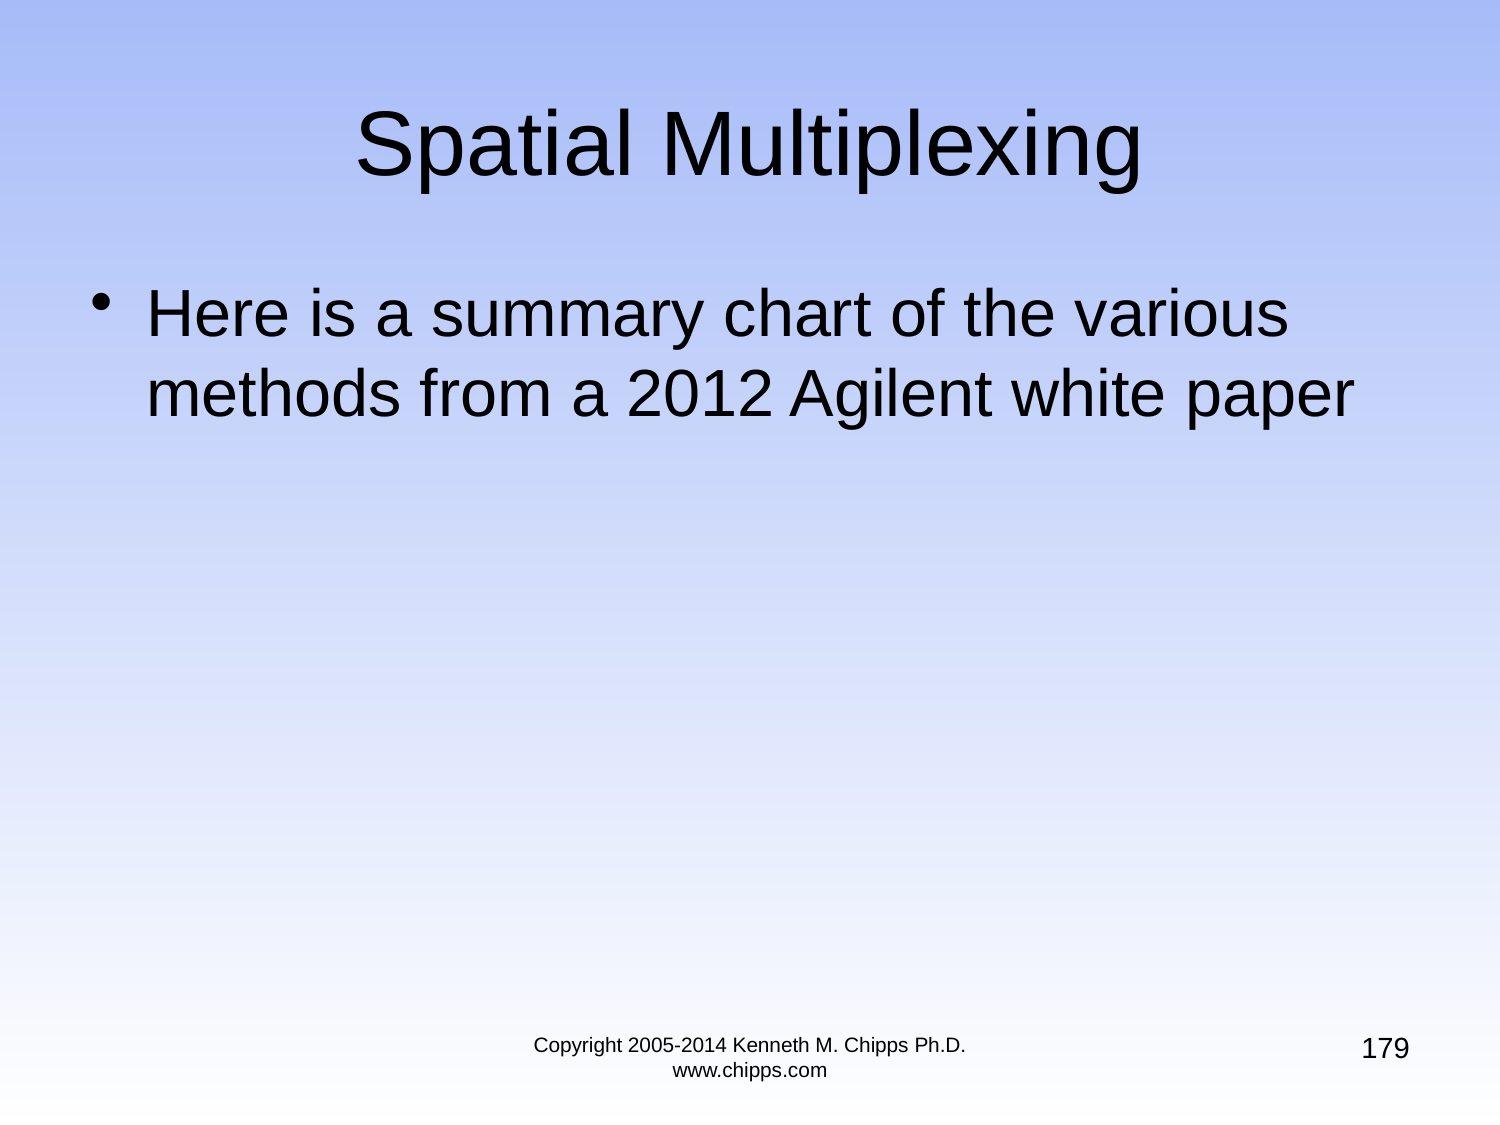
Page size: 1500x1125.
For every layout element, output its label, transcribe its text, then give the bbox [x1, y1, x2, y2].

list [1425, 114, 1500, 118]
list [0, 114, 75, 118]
slide_number 179 [1074, 1021, 1426, 1101]
footer Copyright 2005-2014 Kenneth M. Chipps Ph.D. www.chipps.com [449, 1024, 1051, 1103]
list Here is a summary chart of the various methods from a 2012 Agilent white paper [75, 262, 1425, 1005]
title Spatial Multiplexing [75, 45, 1425, 233]
